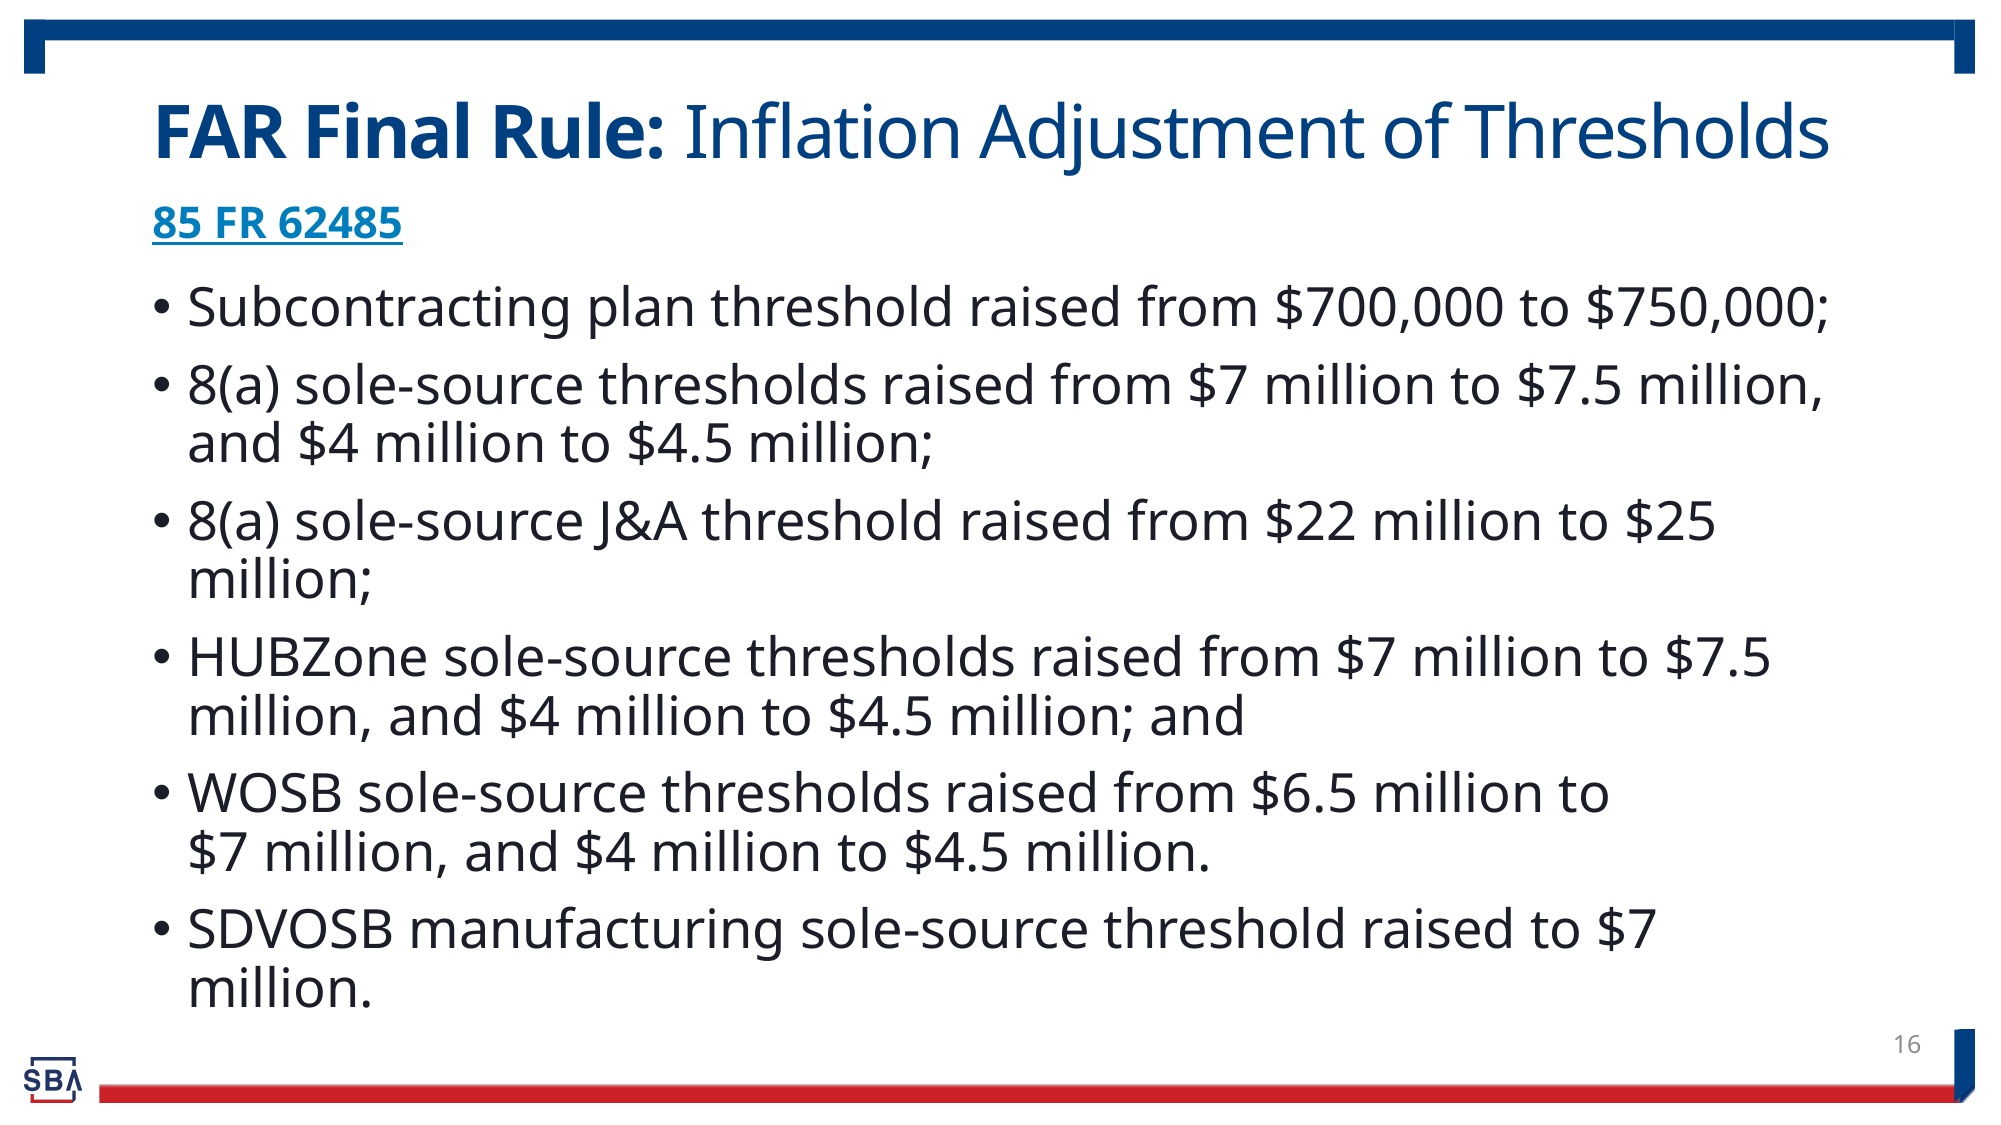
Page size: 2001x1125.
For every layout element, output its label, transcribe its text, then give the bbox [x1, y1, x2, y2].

list Subcontracting plan threshold raised from $700,000 to $750,000; 8(a) sole-source thresholds raised from $7 million to $7.5 million, and $4 million to $4.5 million; 8(a) sole-source J&A threshold raised from $22 million to $25 million; HUBZone sole-source thresholds raised from $7 million to $7.5 million, and $4 million to $4.5 million; and WOSB sole-source thresholds raised from $6.5 million to $7 million, and $4 million to $4.5 million. SDVOSB manufacturing sole-source threshold raised to $7 million. [137, 272, 1863, 1038]
slide_number 16 [1486, 1016, 1937, 1076]
picture [24, 1057, 83, 1103]
subtitle 85 FR 62485 [137, 188, 1863, 254]
title FAR Final Rule: Inflation Adjustment of Thresholds [137, 87, 1863, 186]
